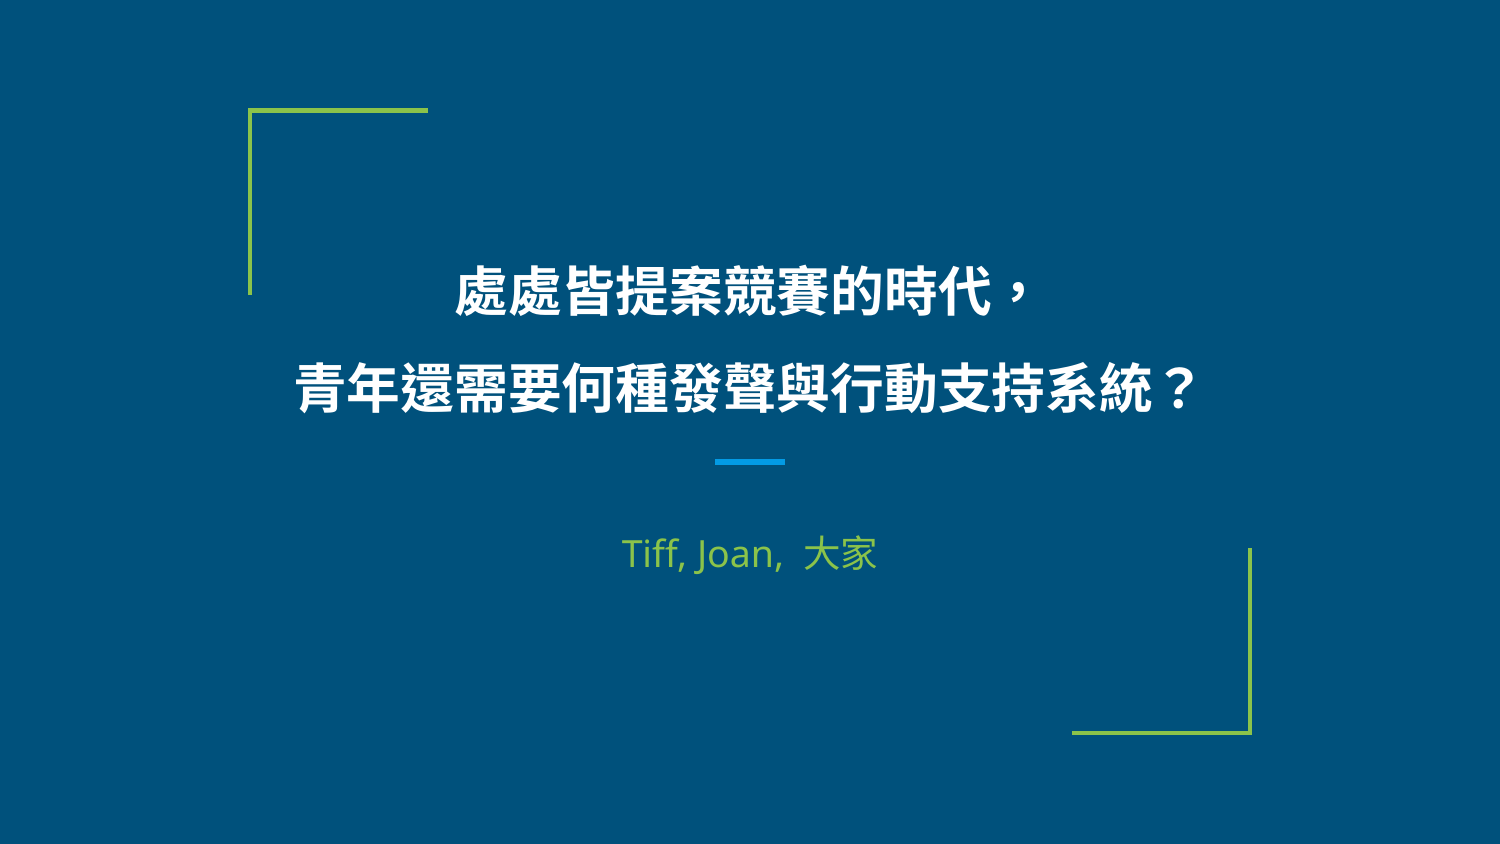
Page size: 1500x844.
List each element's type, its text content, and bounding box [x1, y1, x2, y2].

title 處處皆提案競賽的時代， 青年還需要何種發聲與行動支持系統？ [275, 195, 1225, 435]
subtitle Tiff, Joan, 大家 [51, 514, 1449, 645]
